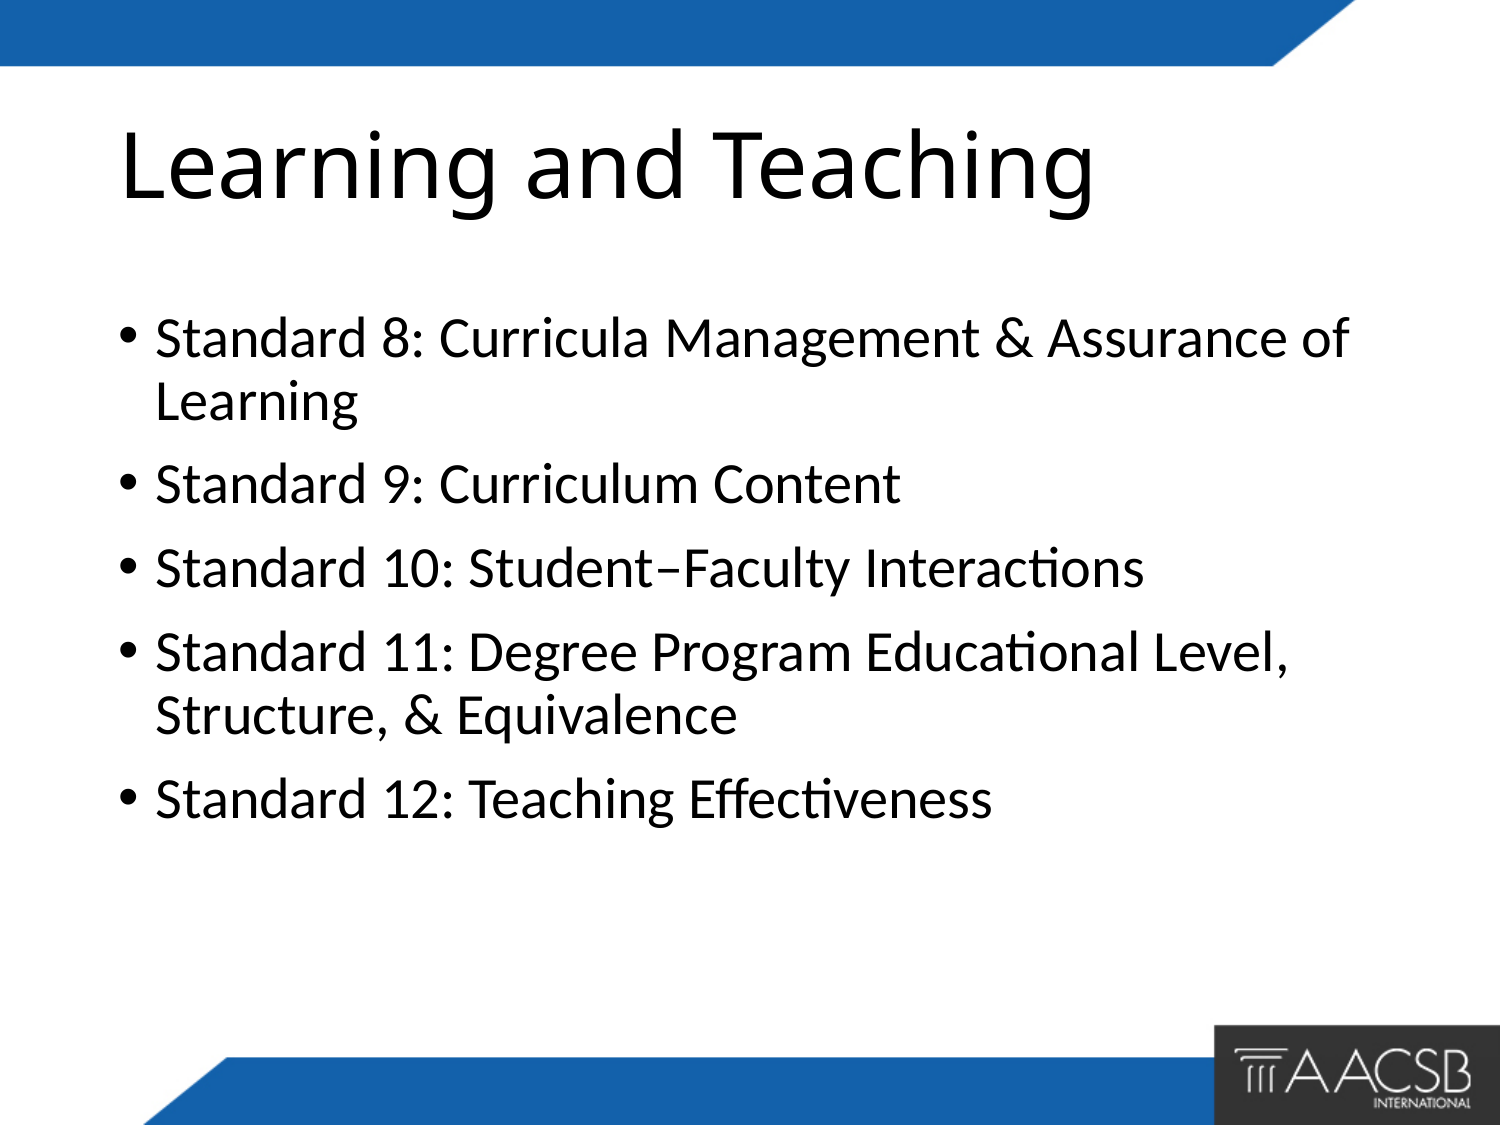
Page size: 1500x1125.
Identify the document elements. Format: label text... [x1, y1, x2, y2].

picture [0, 0, 1500, 1125]
list Standard 8: Curricula Management & Assurance of Learning Standard 9: Curriculum Content Standard 10: Student–Faculty Interactions Standard 11: Degree Program Educational Level, Structure, & Equivalence Standard 12: Teaching Effectiveness [103, 299, 1397, 1014]
title Learning and Teaching [103, 59, 1397, 278]
